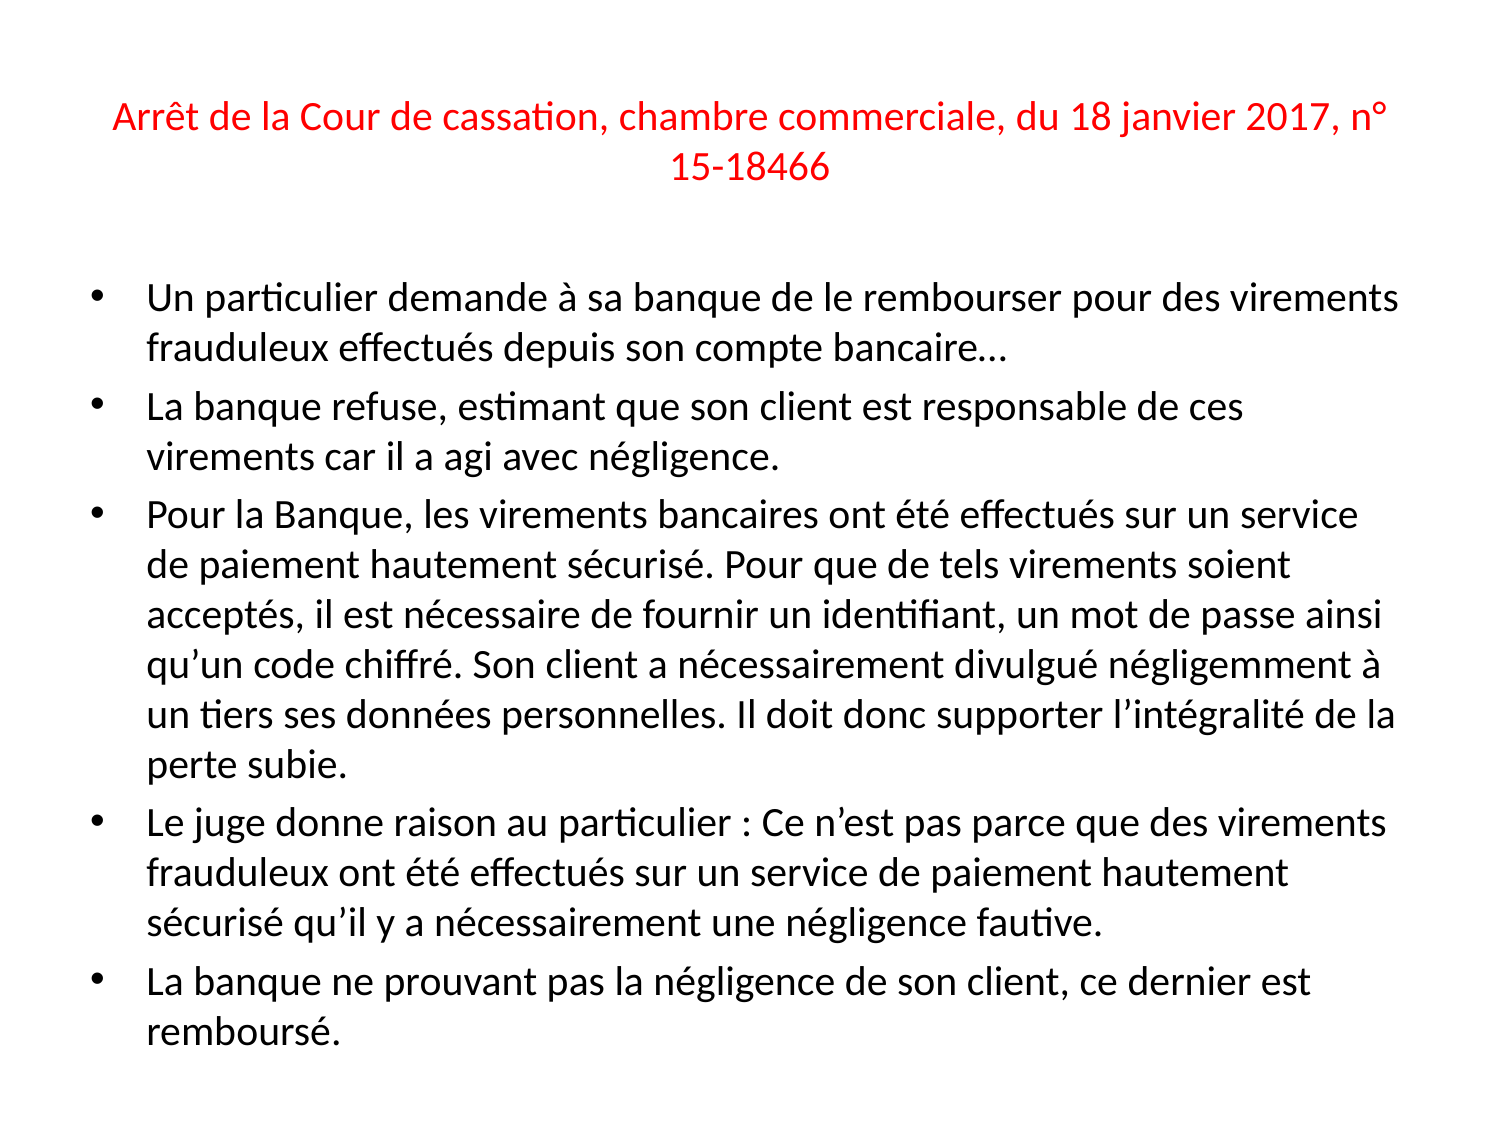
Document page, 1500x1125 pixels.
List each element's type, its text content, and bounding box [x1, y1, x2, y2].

list Un particulier demande à sa banque de le rembourser pour des virements frauduleux effectués depuis son compte bancaire… La banque refuse, estimant que son client est responsable de ces virements car il a agi avec négligence. Pour la Banque, les virements bancaires ont été effectués sur un service de paiement hautement sécurisé. Pour que de tels virements soient acceptés, il est nécessaire de fournir un identifiant, un mot de passe ainsi qu’un code chiffré. Son client a nécessairement divulgué négligemment à un tiers ses données personnelles. Il doit donc supporter l’intégralité de la perte subie. Le juge donne raison au particulier : Ce n’est pas parce que des virements frauduleux ont été effectués sur un service de paiement hautement sécurisé qu’il y a nécessairement une négligence fautive. La banque ne prouvant pas la négligence de son client, ce dernier est remboursé. [75, 262, 1425, 1005]
title Arrêt de la Cour de cassation, chambre commerciale, du 18 janvier 2017, n° 15-18466 [75, 45, 1425, 233]
